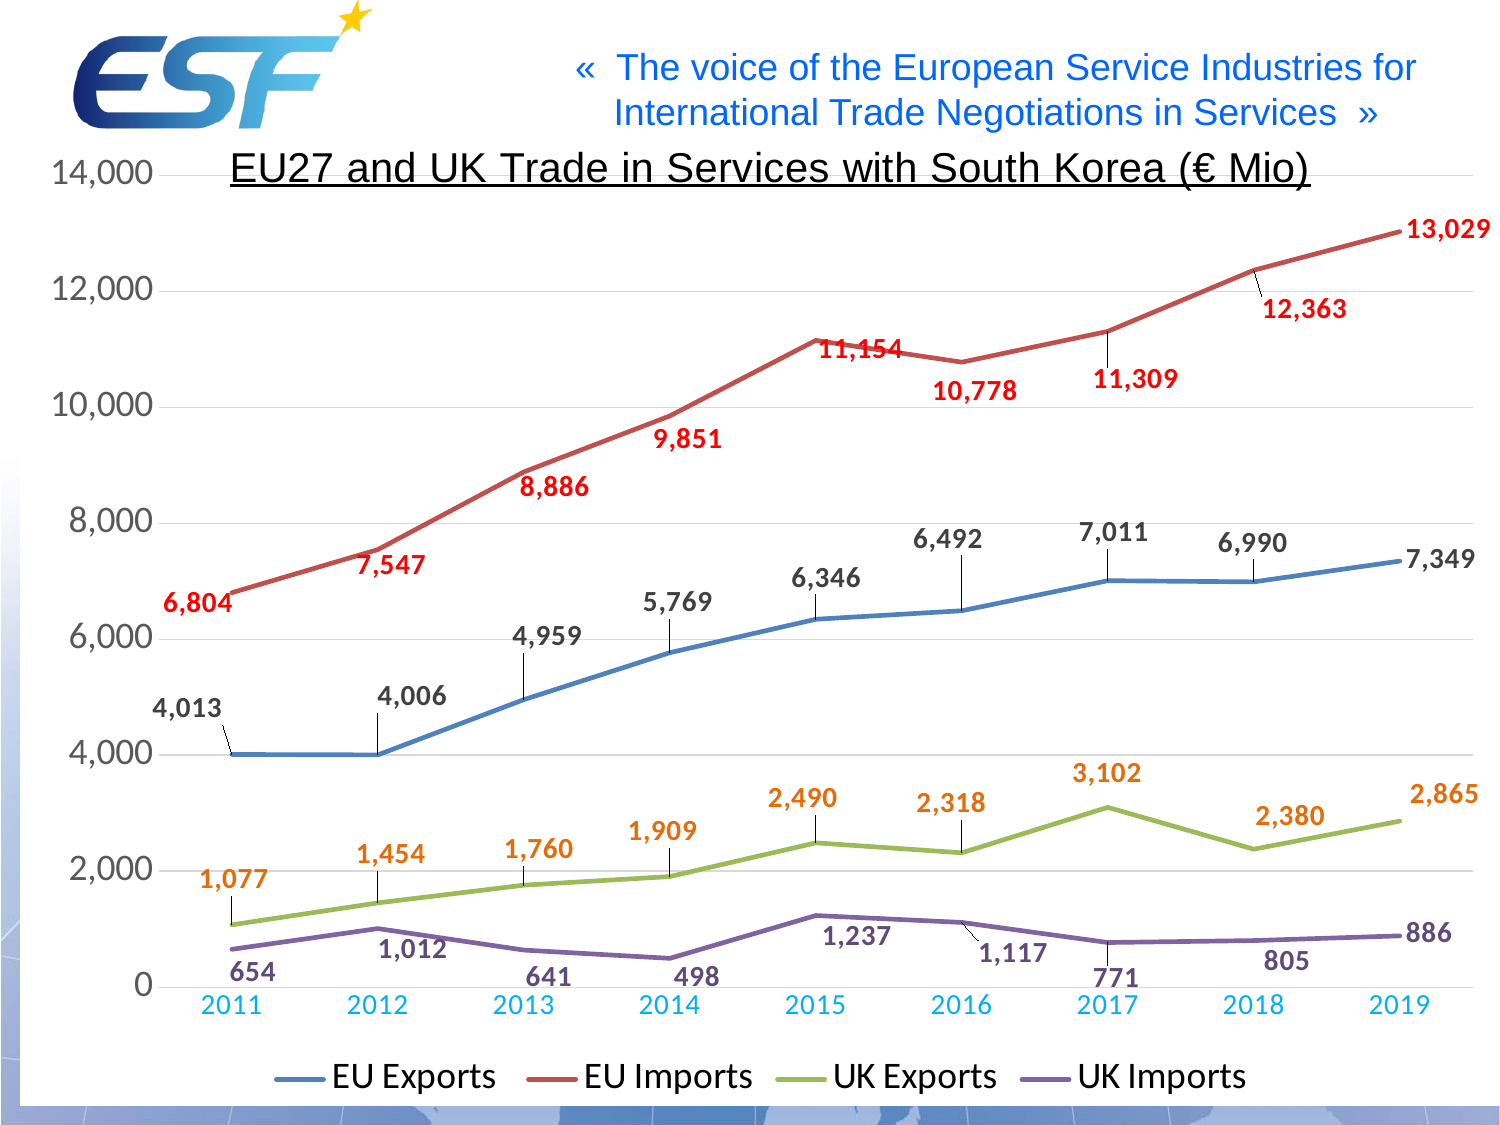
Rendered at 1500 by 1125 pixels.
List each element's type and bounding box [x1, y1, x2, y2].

chart [19, 136, 1500, 1107]
picture [0, 0, 1500, 1125]
